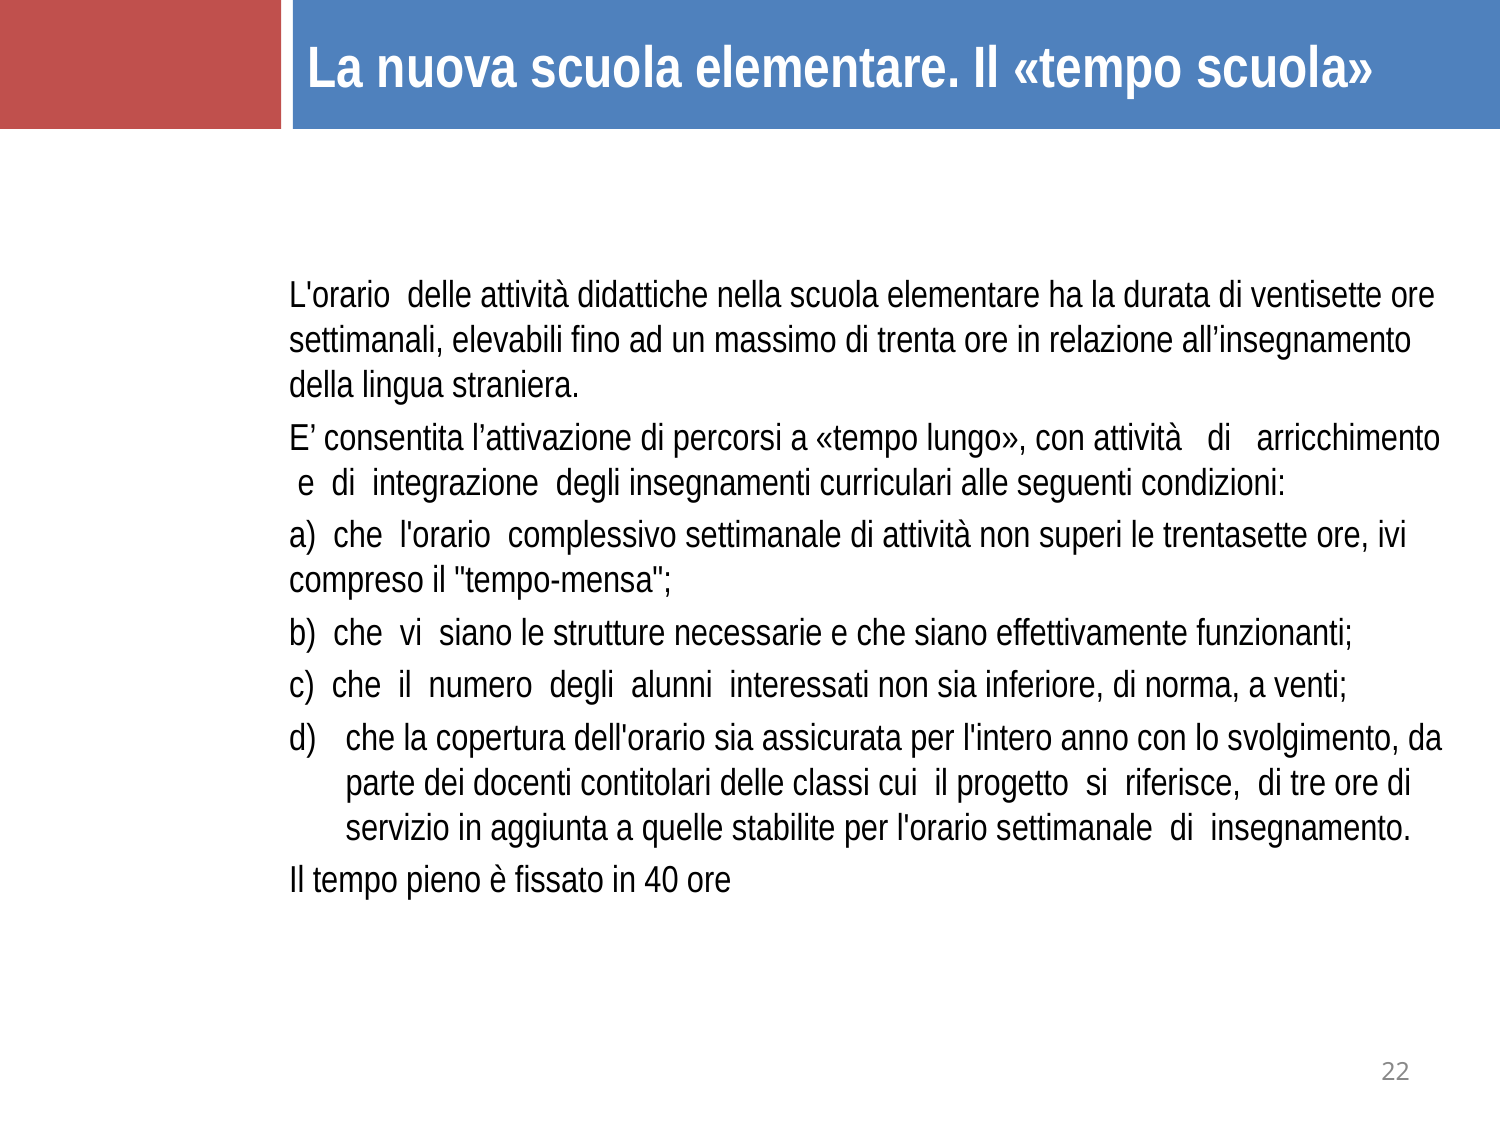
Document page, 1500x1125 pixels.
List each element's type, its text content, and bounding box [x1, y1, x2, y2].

text_box [0, 0, 283, 131]
text_box La nuova scuola elementare. Il «tempo scuola» [291, 0, 1500, 131]
list L'orario delle attività didattiche nella scuola elementare ha la durata di ventisette ore settimanali, elevabili fino ad un massimo di trenta ore in relazione all’insegnamento della lingua straniera. E’ consentita l’attivazione di percorsi a «tempo lungo», con attività di arricchimento e di integrazione degli insegnamenti curriculari alle seguenti condizioni: a) che l'orario complessivo settimanale di attività non superi le trentasette ore, ivi compreso il "tempo-mensa"; b) che vi siano le strutture necessarie e che siano effettivamente funzionanti; c) che il numero degli alunni interessati non sia inferiore, di norma, a venti; che la copertura dell'orario sia assicurata per l'intero anno con lo svolgimento, da parte dei docenti contitolari delle classi cui il progetto si riferisce, di tre ore di servizio in aggiunta a quelle stabilite per l'orario settimanale di insegnamento. Il tempo pieno è fissato in 40 ore [274, 262, 1464, 1005]
slide_number 22 [1074, 1042, 1425, 1103]
